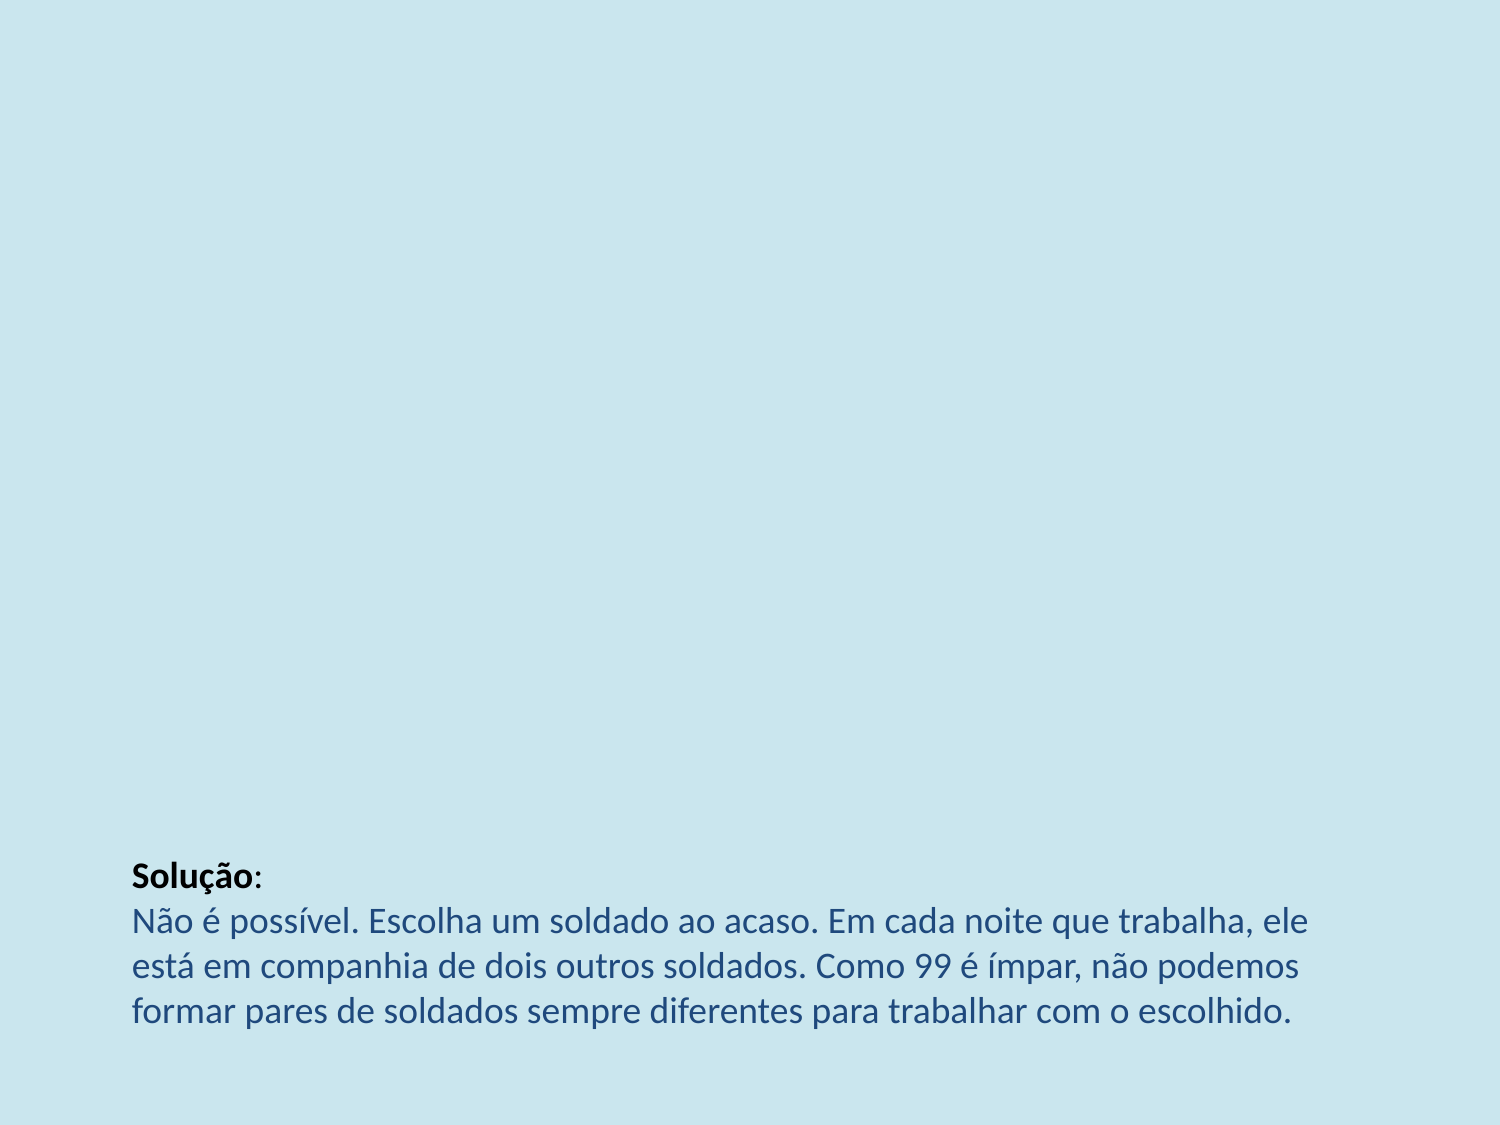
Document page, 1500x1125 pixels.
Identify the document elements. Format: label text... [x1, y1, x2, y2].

text_box Solução: Não é possível. Escolha um soldado ao acaso. Em cada noite que trabalha, ele está em companhia de dois outros soldados. Como 99 é ímpar, não podemos formar pares de soldados sempre diferentes para trabalhar com o escolhido. [117, 843, 1383, 1039]
